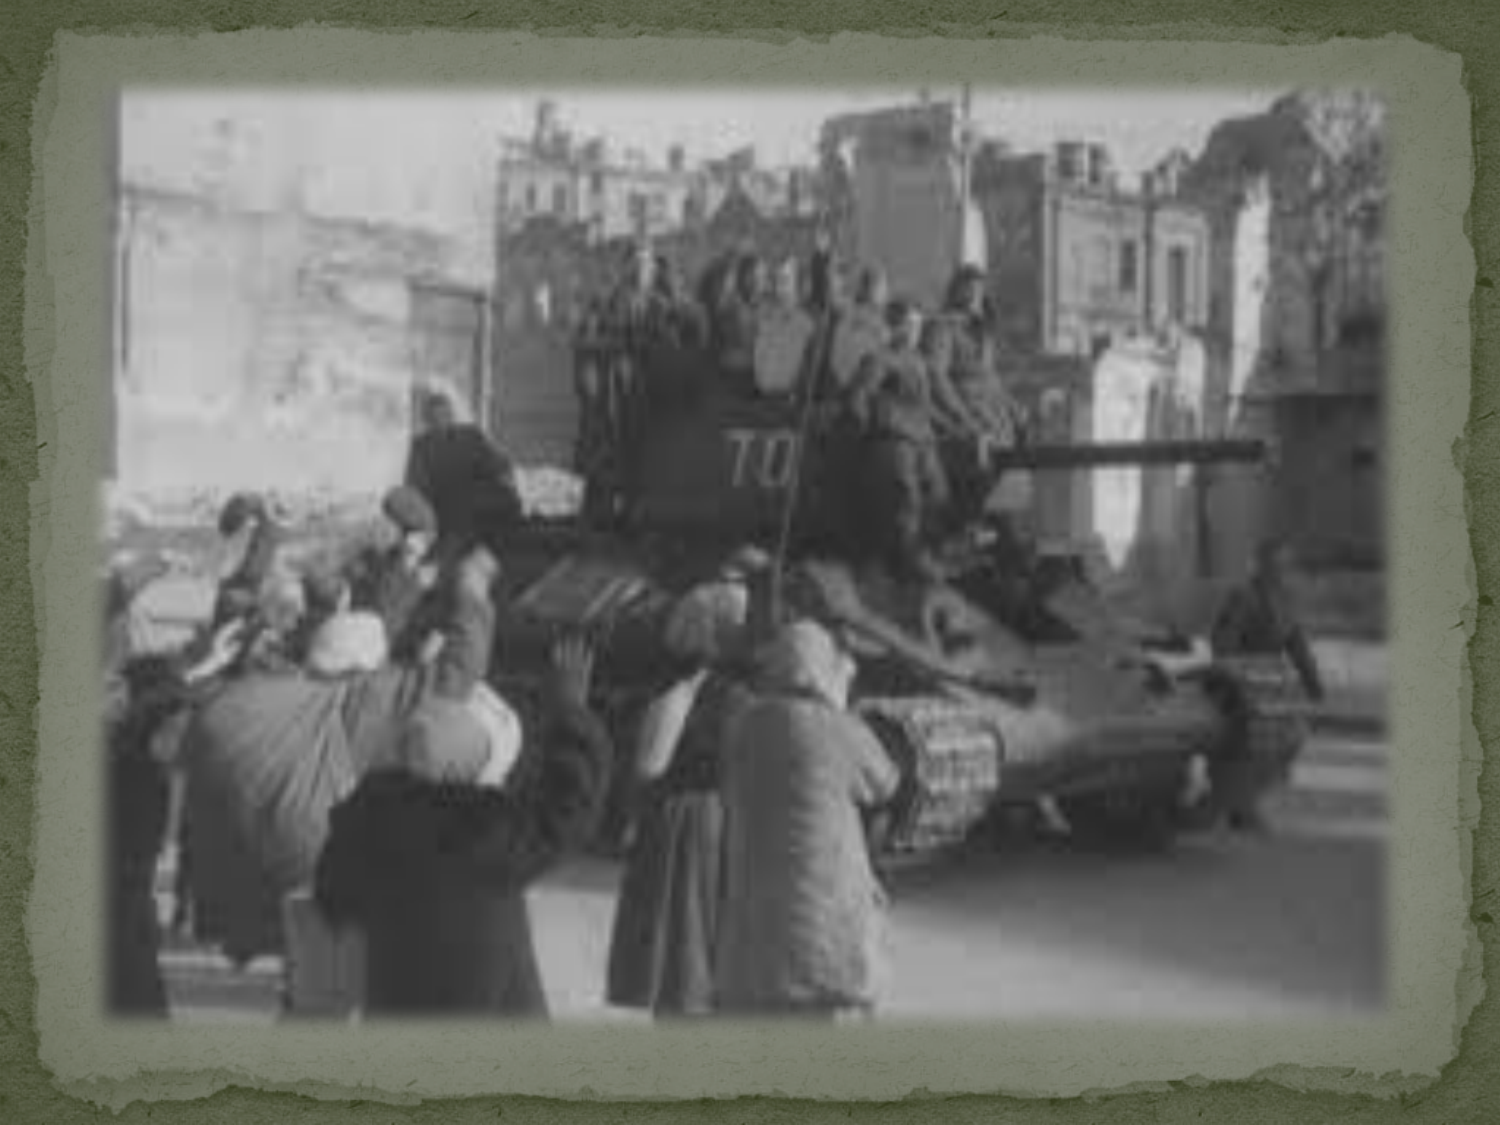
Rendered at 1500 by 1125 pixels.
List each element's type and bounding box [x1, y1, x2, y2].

picture [89, 76, 1404, 1037]
